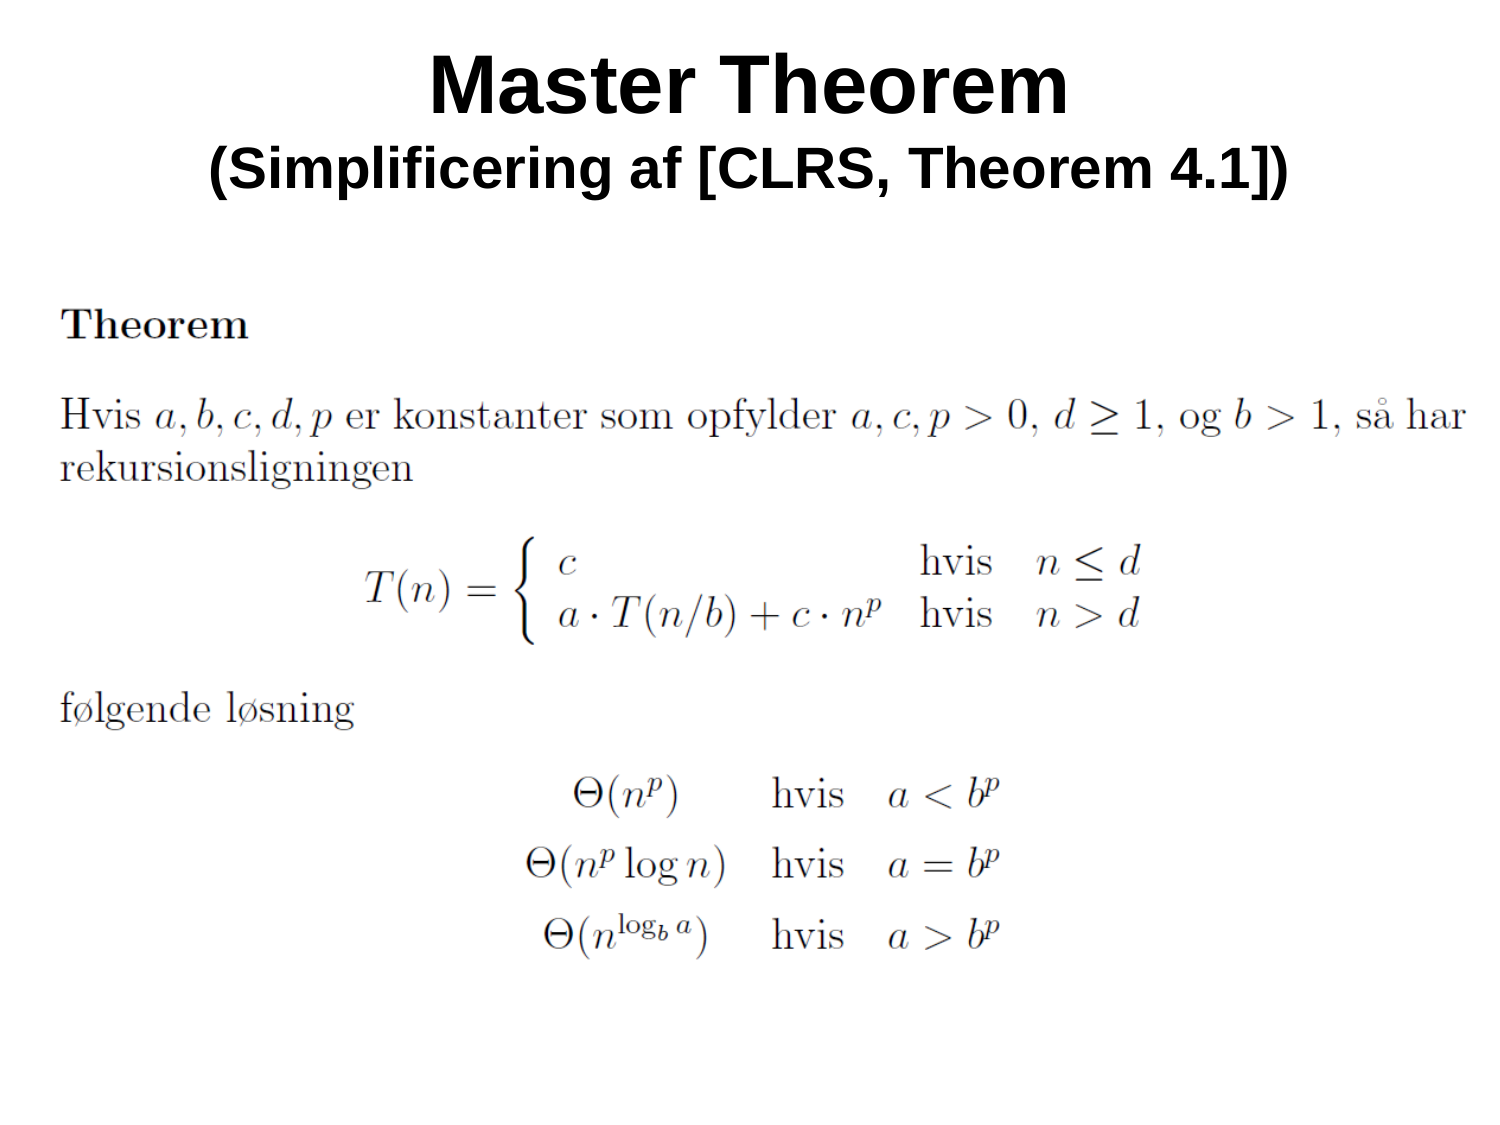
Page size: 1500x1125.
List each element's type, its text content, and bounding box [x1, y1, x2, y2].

picture [52, 299, 1476, 972]
title Master Theorem (Simplificering af [CLRS, Theorem 4.1]) [74, 37, 1426, 193]
